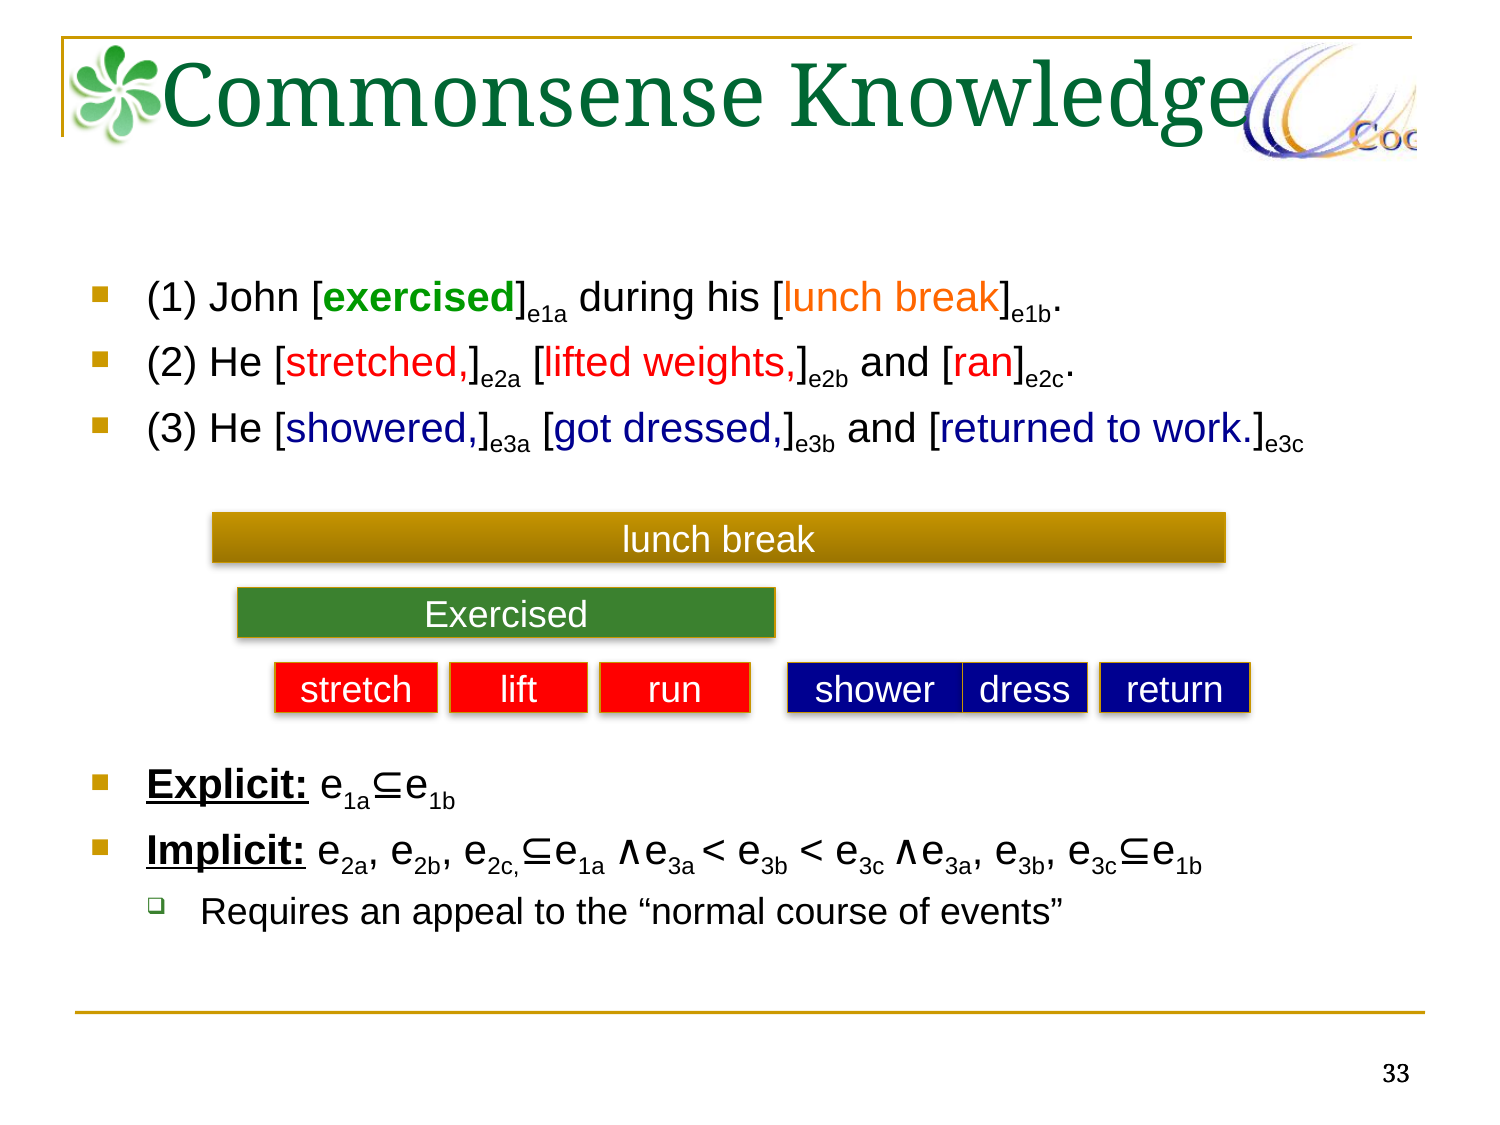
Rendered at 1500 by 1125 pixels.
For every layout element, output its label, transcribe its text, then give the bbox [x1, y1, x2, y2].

text_box dress [962, 662, 1088, 713]
text_box 33 [1074, 1024, 1425, 1100]
picture [69, 42, 145, 149]
text_box return [1099, 662, 1251, 713]
text_box run [599, 662, 751, 713]
text_box lift [449, 662, 588, 713]
list (1) John [exercised]e1a during his [lunch break]e1b. (2) He [stretched,]e2a [lifted weights,]e2b and [ran]e2c. (3) He [showered,]e3a [got dressed,]e3b and [returned to work.]e3c Explicit: e1a⊆e1b Implicit: e2a, e2b, e2c,⊆e1a ∧e3a < e3b < e3c ∧e3a, e3b, e3c⊆e1b Requires an appeal to the “normal course of events” [74, 262, 1426, 1006]
text_box stretch [274, 662, 438, 713]
title Commonsense Knowledge [145, 31, 1496, 219]
text_box lunch break [212, 512, 1226, 563]
text_box Exercised [237, 587, 776, 638]
text_box shower [787, 662, 960, 713]
